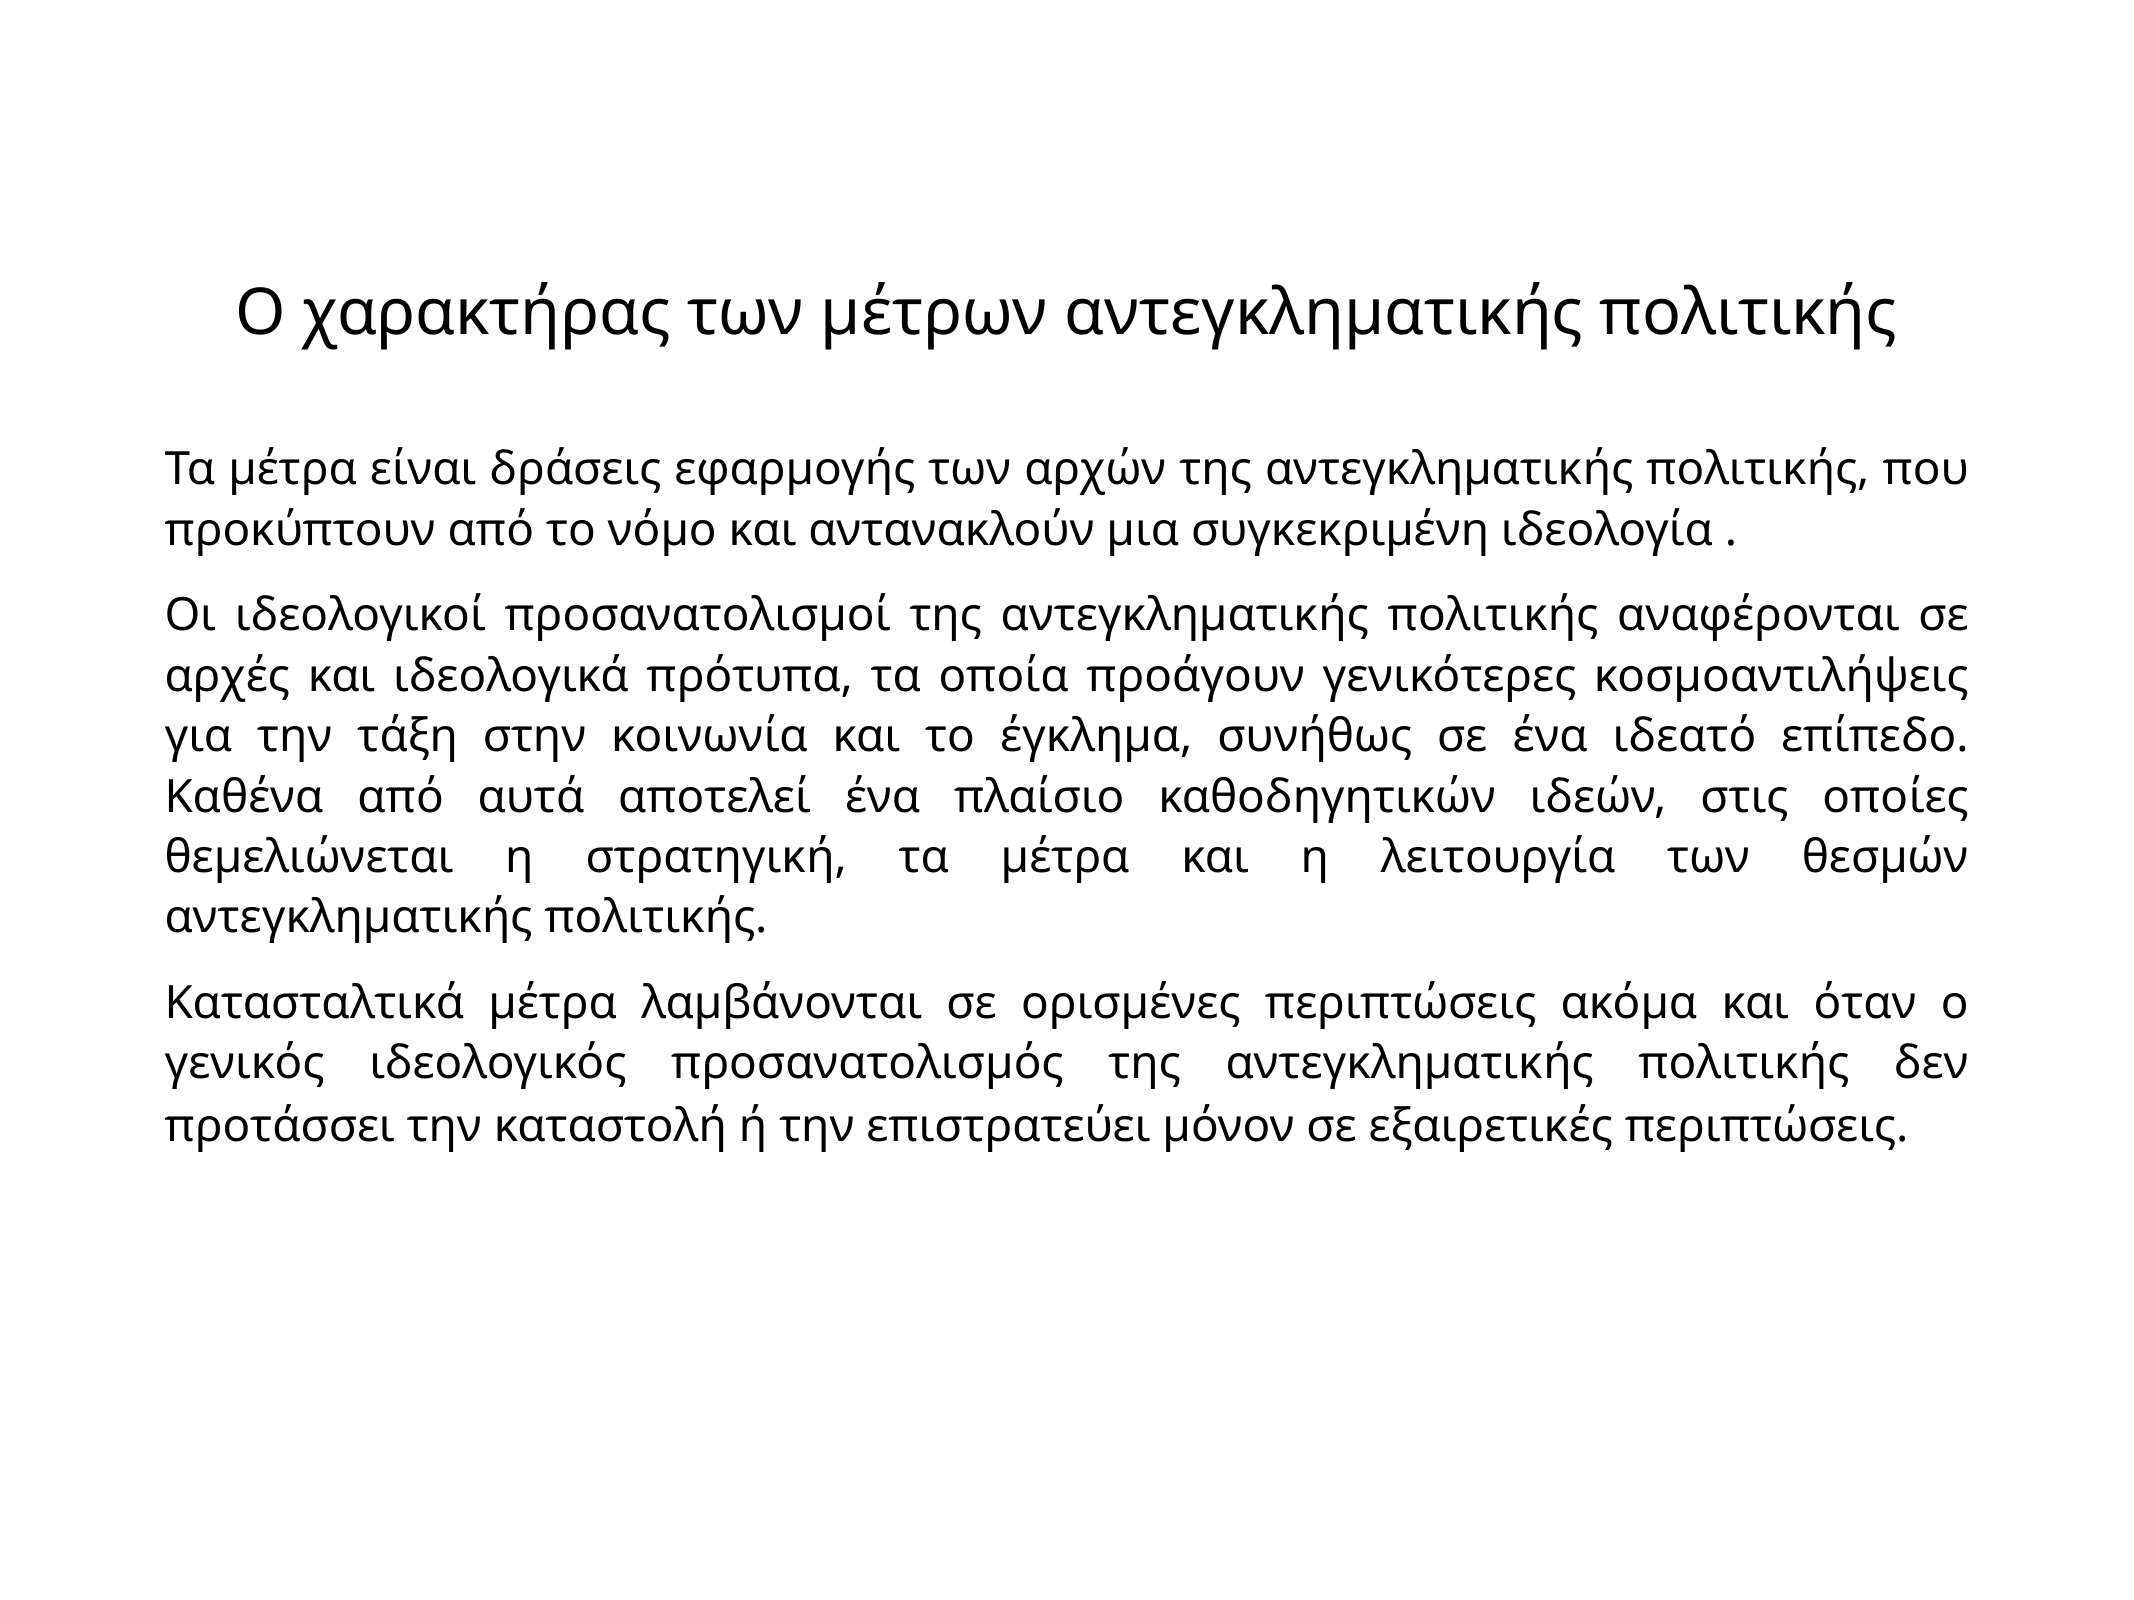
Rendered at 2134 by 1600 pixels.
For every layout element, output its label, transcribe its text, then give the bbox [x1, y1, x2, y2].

title Ο χαρακτήρας των μέτρων αντεγκληματικής πολιτικής [155, 221, 1978, 397]
list Τα μέτρα είναι δράσεις εφαρμογής των αρχών της αντεγκληματικής πολιτικής, που προκύπτουν από το νόμο και αντανακλούν μια συγκεκριμένη ιδεολογία . Οι ιδεολογικοί προσανατολισμοί της αντεγκληματικής πολιτικής αναφέρονται σε αρχές και ιδεολογικά πρότυπα, τα οποία προάγουν γενικότερες κοσμοαντιλήψεις για την τάξη στην κοινωνία και το έγκλημα, συνήθως σε ένα ιδεατό επίπεδο. Καθένα από αυτά αποτελεί ένα πλαίσιο καθοδηγητικών ιδεών, στις οποίες θεμελιώνεται η στρατηγική, τα μέτρα και η λειτουργία των θεσμών αντεγκληματικής πολιτικής. Κατασταλτικά μέτρα λαμβάνονται σε ορισμένες περιπτώσεις ακόμα και όταν ο γενικός ιδεολογικός προσανατολισμός της αντεγκληματικής πολιτικής δεν προτάσσει την καταστολή ή την επιστρατεύει μόνον σε εξαιρετικές περιπτώσεις. [155, 424, 1978, 1329]
